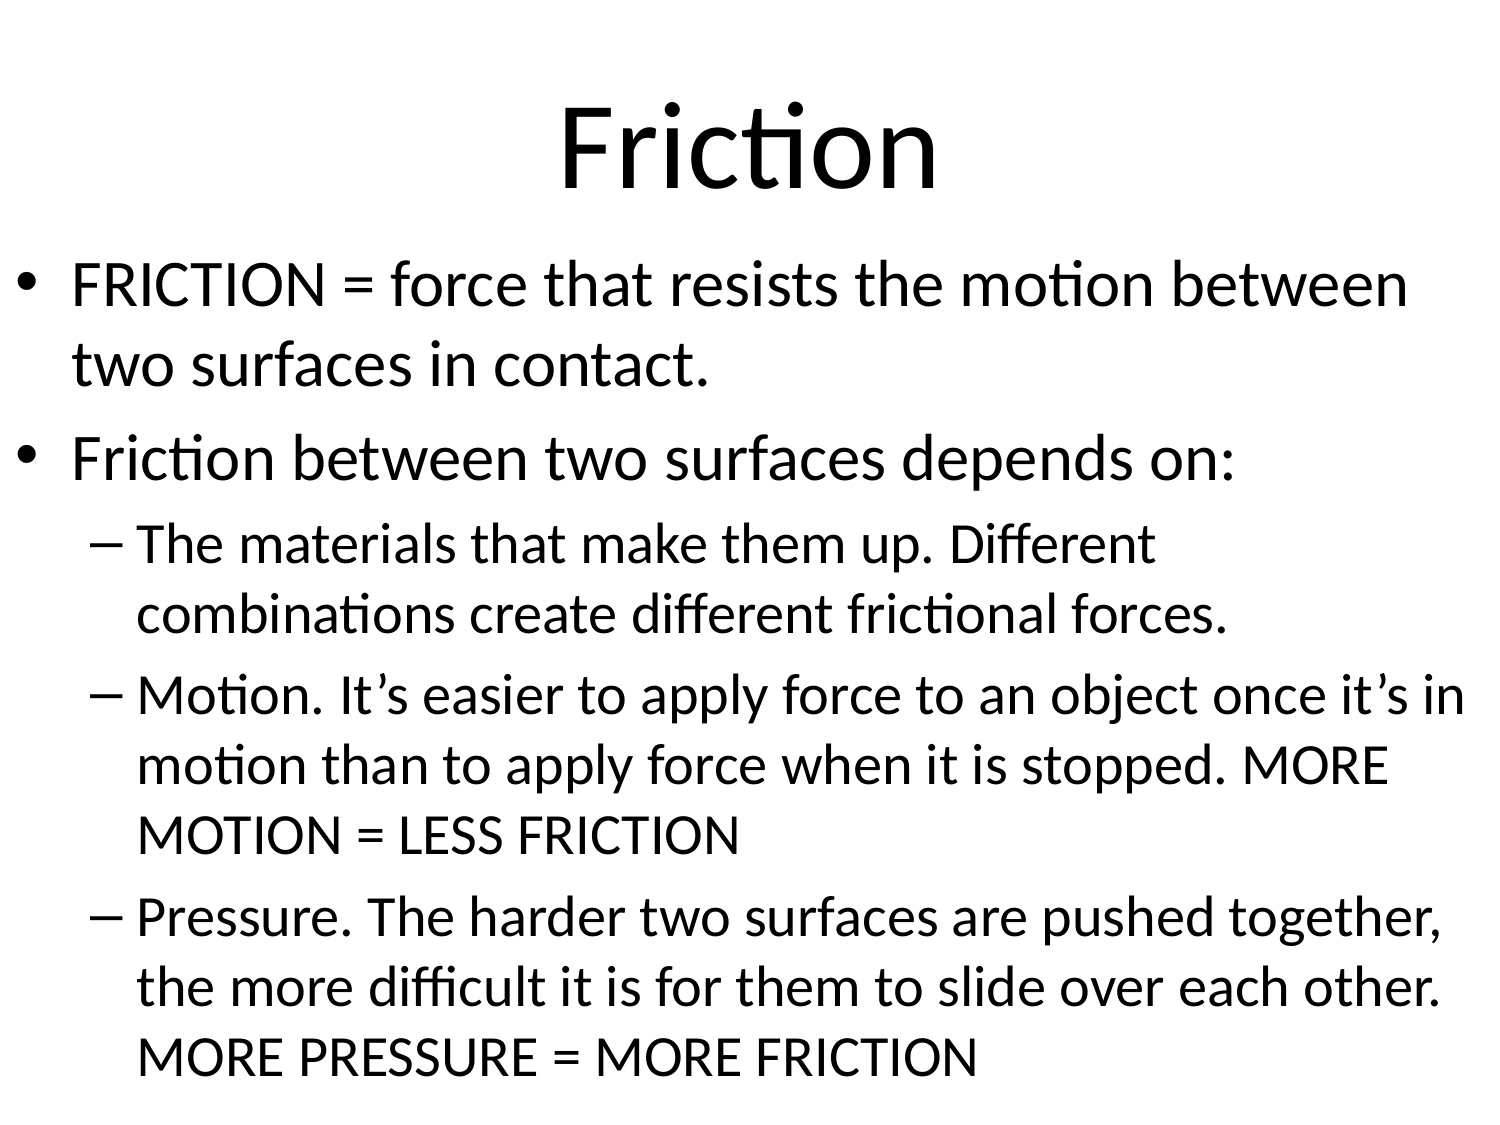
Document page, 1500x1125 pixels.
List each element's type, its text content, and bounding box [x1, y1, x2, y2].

list FRICTION = force that resists the motion between two surfaces in contact. Friction between two surfaces depends on: The materials that make them up. Different combinations create different frictional forces. Motion. It’s easier to apply force to an object once it’s in motion than to apply force when it is stopped. MORE MOTION = LESS FRICTION Pressure. The harder two surfaces are pushed together, the more difficult it is for them to slide over each other. MORE PRESSURE = MORE FRICTION [0, 232, 1500, 1125]
title Friction [75, 45, 1425, 232]
